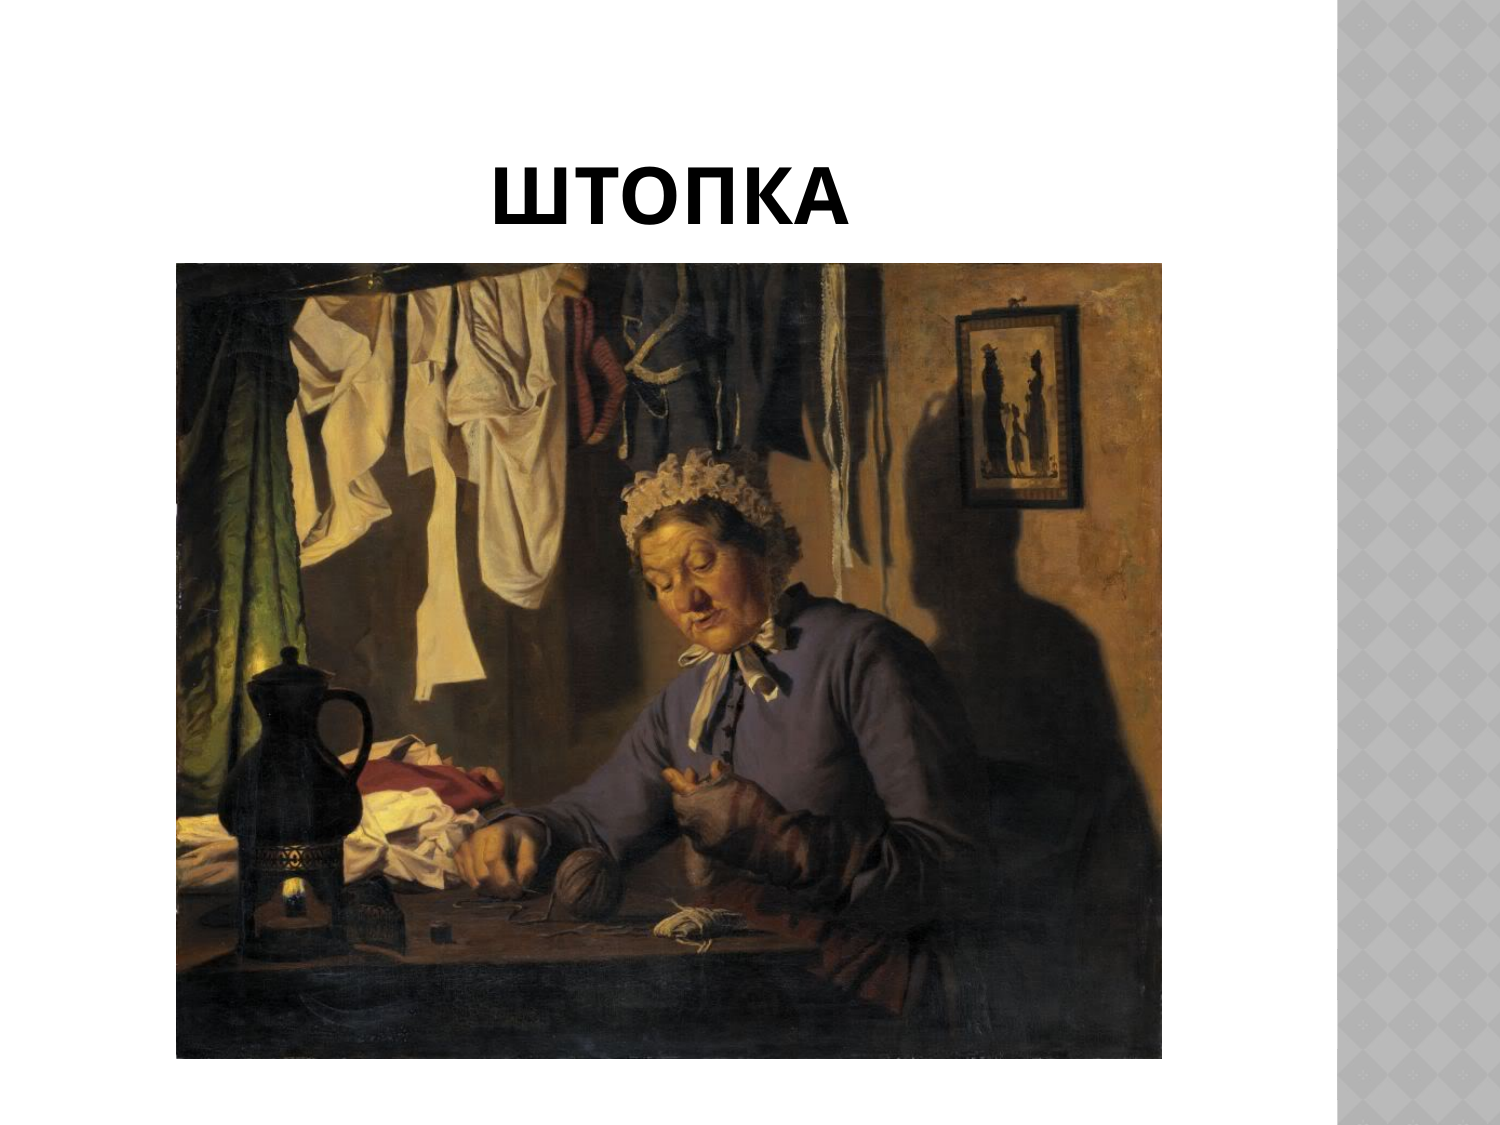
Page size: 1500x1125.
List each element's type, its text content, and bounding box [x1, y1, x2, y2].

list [175, 263, 1162, 1060]
title штопка [75, 52, 1263, 241]
